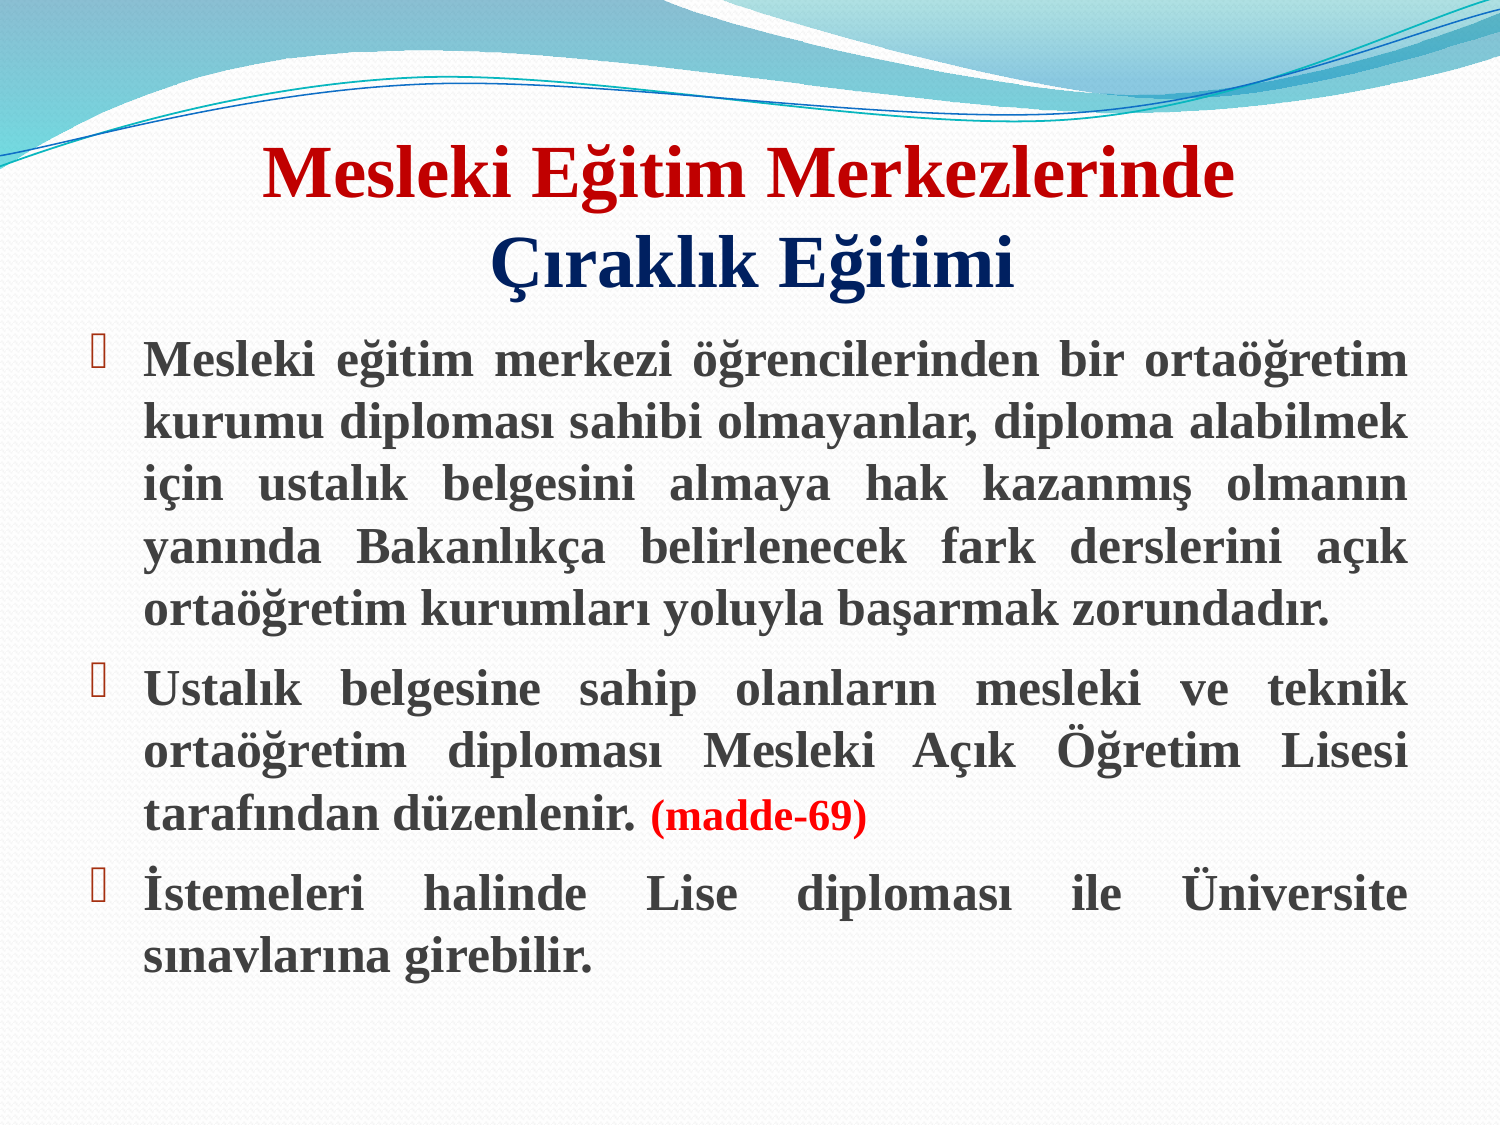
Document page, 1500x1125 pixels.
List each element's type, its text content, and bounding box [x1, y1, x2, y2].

list Mesleki eğitim merkezi öğrencilerinden bir ortaöğretim kurumu diploması sahibi olmayanlar, diploma alabilmek için ustalık belgesini almaya hak kazanmış olmanın yanında Bakanlıkça belirlenecek fark derslerini açık ortaöğretim kurumları yoluyla başarmak zorundadır. Ustalık belgesine sahip olanların mesleki ve teknik ortaöğretim diploması Mesleki Açık Öğretim Lisesi tarafından düzenlenir. (madde-69) İstemeleri halinde Lise diploması ile Üniversite sınavlarına girebilir. [75, 317, 1425, 1038]
title Mesleki Eğitim Merkezlerinde Çıraklık Eğitimi [75, 115, 1425, 303]
